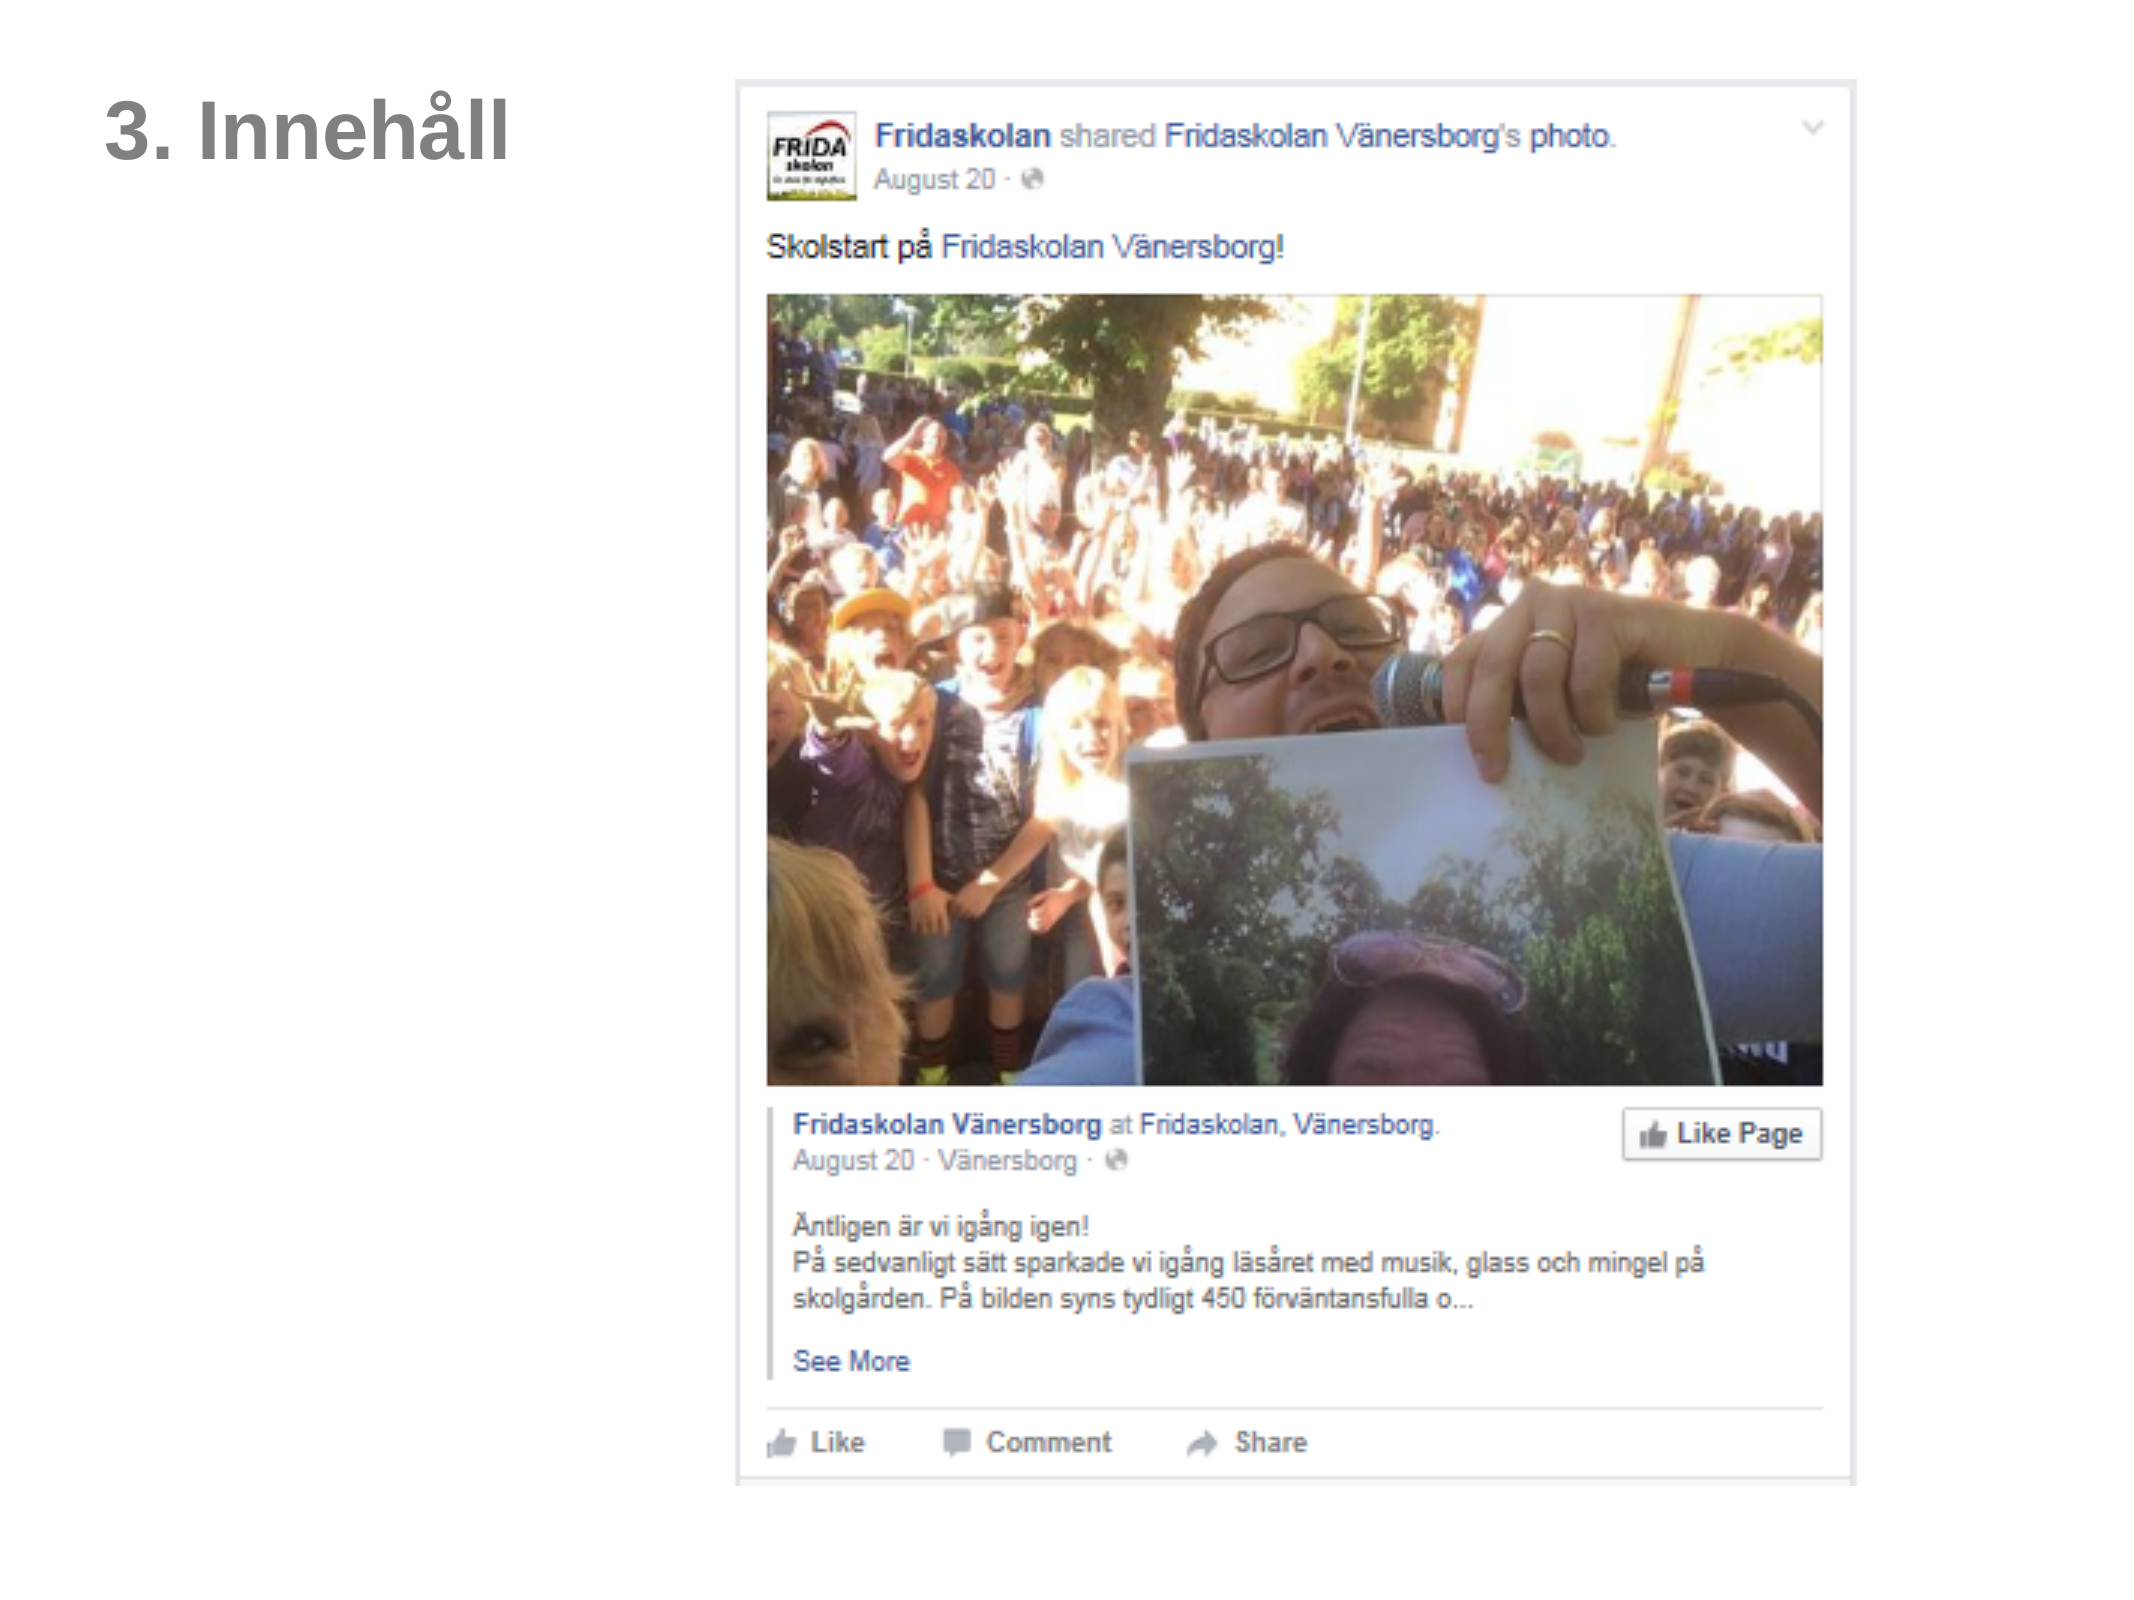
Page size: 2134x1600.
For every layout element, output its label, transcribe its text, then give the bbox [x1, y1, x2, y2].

text_box 3. Innehåll [3, 68, 713, 185]
picture [735, 79, 1858, 1486]
